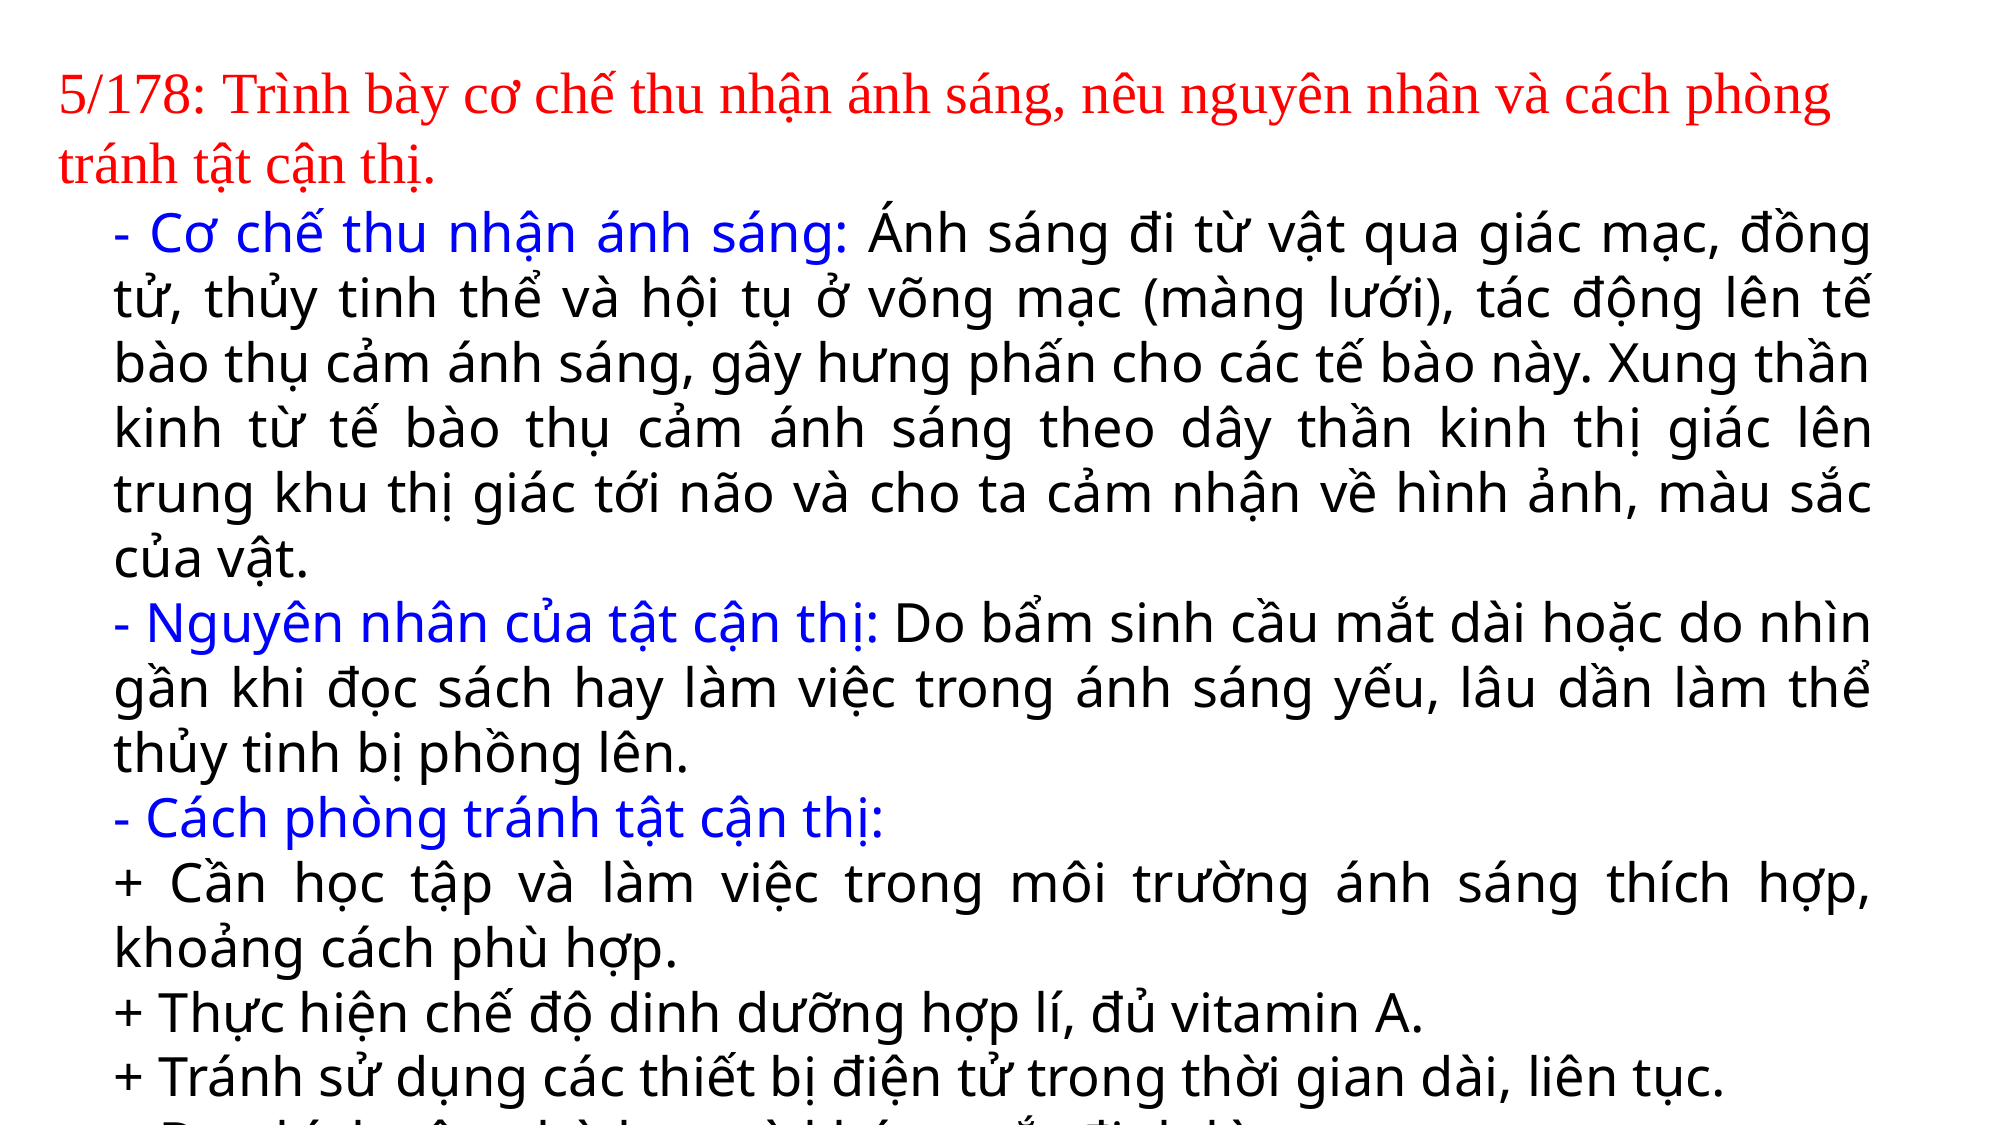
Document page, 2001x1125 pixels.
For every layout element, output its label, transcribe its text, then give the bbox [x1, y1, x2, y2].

text_box - Cơ chế thu nhận ánh sáng: Ánh sáng đi từ vật qua giác mạc, đồng tử, thủy tinh thể và hội tụ ở võng mạc (màng lưới), tác động lên tế bào thụ cảm ánh sáng, gây hưng phấn cho các tế bào này. Xung thần kinh từ tế bào thụ cảm ánh sáng theo dây thần kinh thị giác lên trung khu thị giác tới não và cho ta cảm nhận về hình ảnh, màu sắc của vật. - Nguyên nhân của tật cận thị: Do bẩm sinh cầu mắt dài hoặc do nhìn gần khi đọc sách hay làm việc trong ánh sáng yếu, lâu dần làm thể thủy tinh bị phồng lên. - Cách phòng tránh tật cận thị: + Cần học tập và làm việc trong môi trường ánh sáng thích hợp, khoảng cách phù hợp. + Thực hiện chế độ dinh dưỡng hợp lí, đủ vitamin A. + Tránh sử dụng các thiết bị điện tử trong thời gian dài, liên tục. + Đeo kính cận phù hợp và khám mắt định kì. [99, 190, 1889, 1125]
text_box 5/178: Trình bày cơ chế thu nhận ánh sáng, nêu nguyên nhân và cách phòng tránh tật cận thị. [44, 48, 1945, 203]
